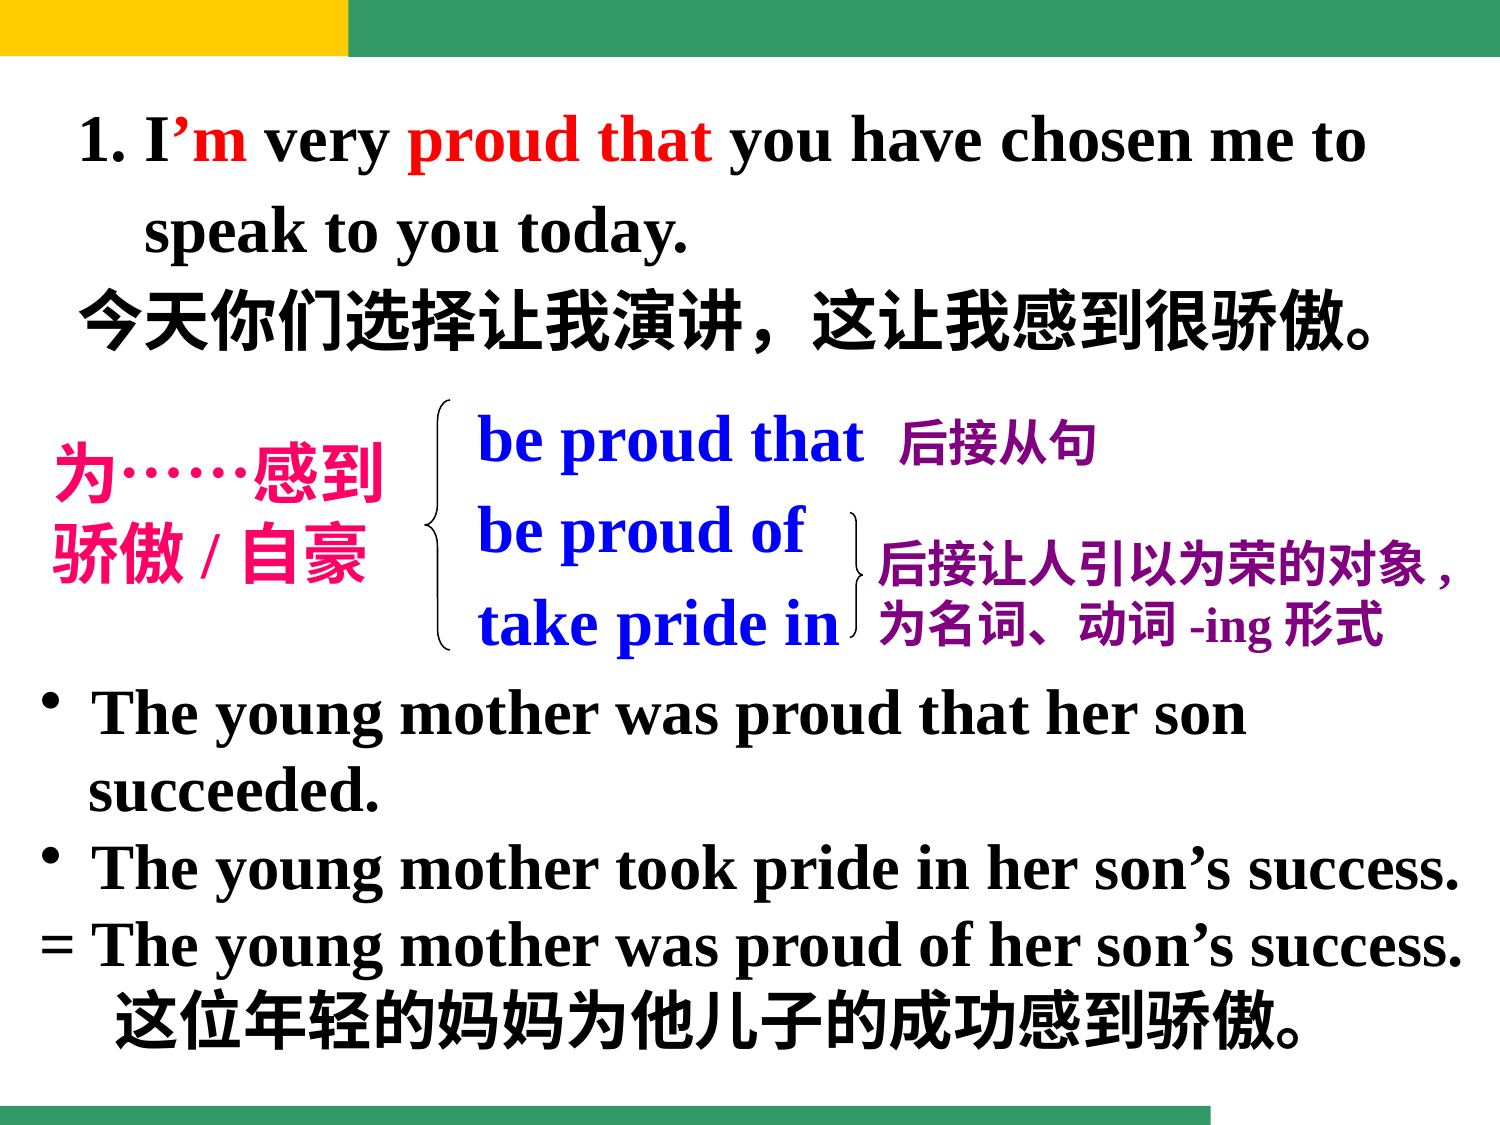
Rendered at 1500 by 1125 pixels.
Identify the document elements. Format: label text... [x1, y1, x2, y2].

text_box 后接让人引以为荣的对象, 为名词、动词-ing形式 [862, 524, 1475, 660]
text_box 为……感到骄傲/自豪 [37, 424, 437, 600]
text_box be proud that 后接从句 be proud of take pride in [462, 375, 1188, 662]
text_box 1. I’m very proud that you have chosen me to speak to you today. 今天你们选择让我演讲，这让我感到很骄傲。 [62, 75, 1450, 366]
text_box [849, 512, 862, 638]
text_box [424, 399, 451, 650]
text_box The young mother was proud that her son succeeded. The young mother took pride in her son’s success. = The young mother was proud of her son’s success. 这位年轻的妈妈为他儿子的成功感到骄傲。 [24, 662, 1500, 1065]
